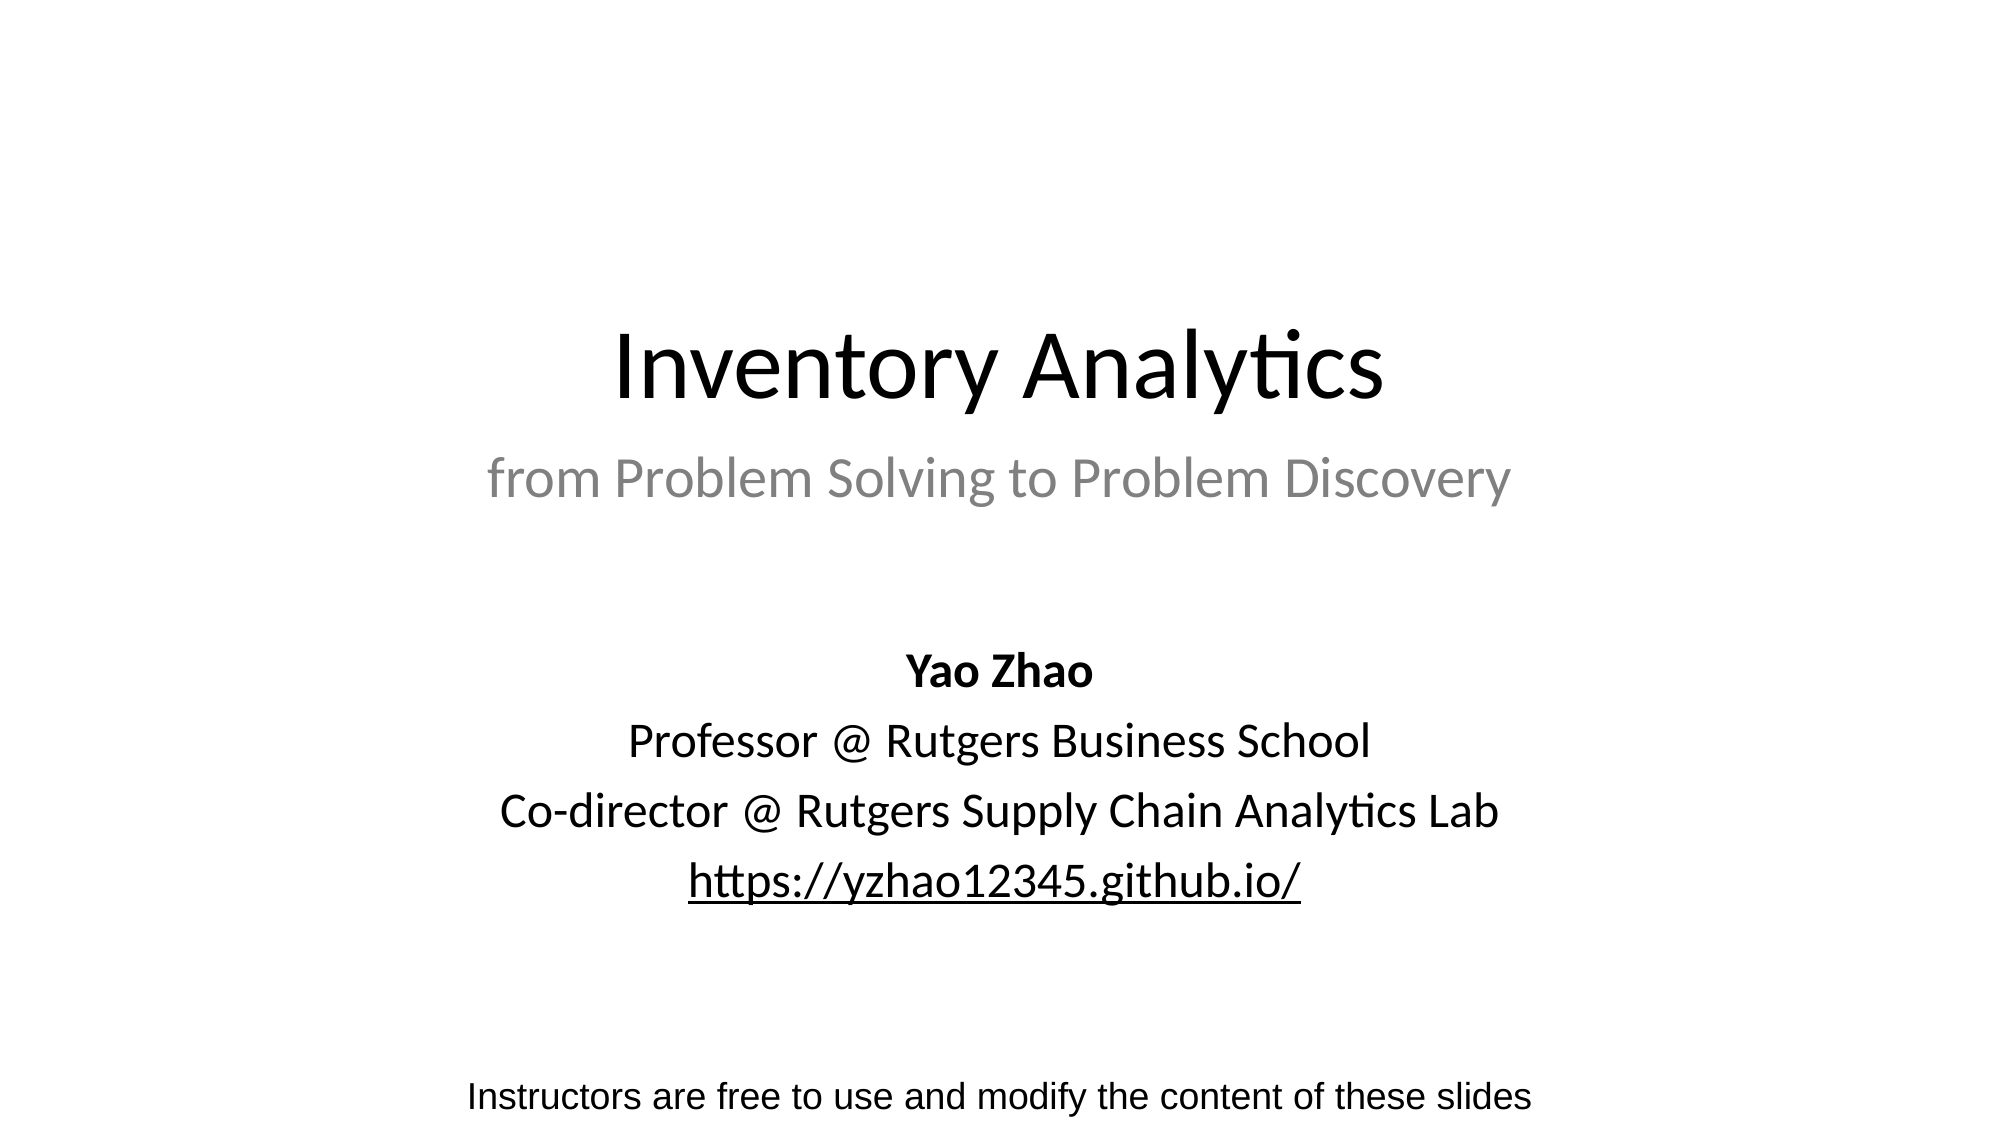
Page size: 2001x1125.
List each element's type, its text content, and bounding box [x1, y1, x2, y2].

subtitle Yao Zhao Professor @ Rutgers Business School Co-director @ Rutgers Supply Chain Analytics Lab https://yzhao12345.github.io/ [295, 629, 1705, 969]
title Inventory Analytics from Problem Solving to Problem Discovery [164, 244, 1836, 563]
text_box Instructors are free to use and modify the content of these slides [340, 1064, 1660, 1125]
